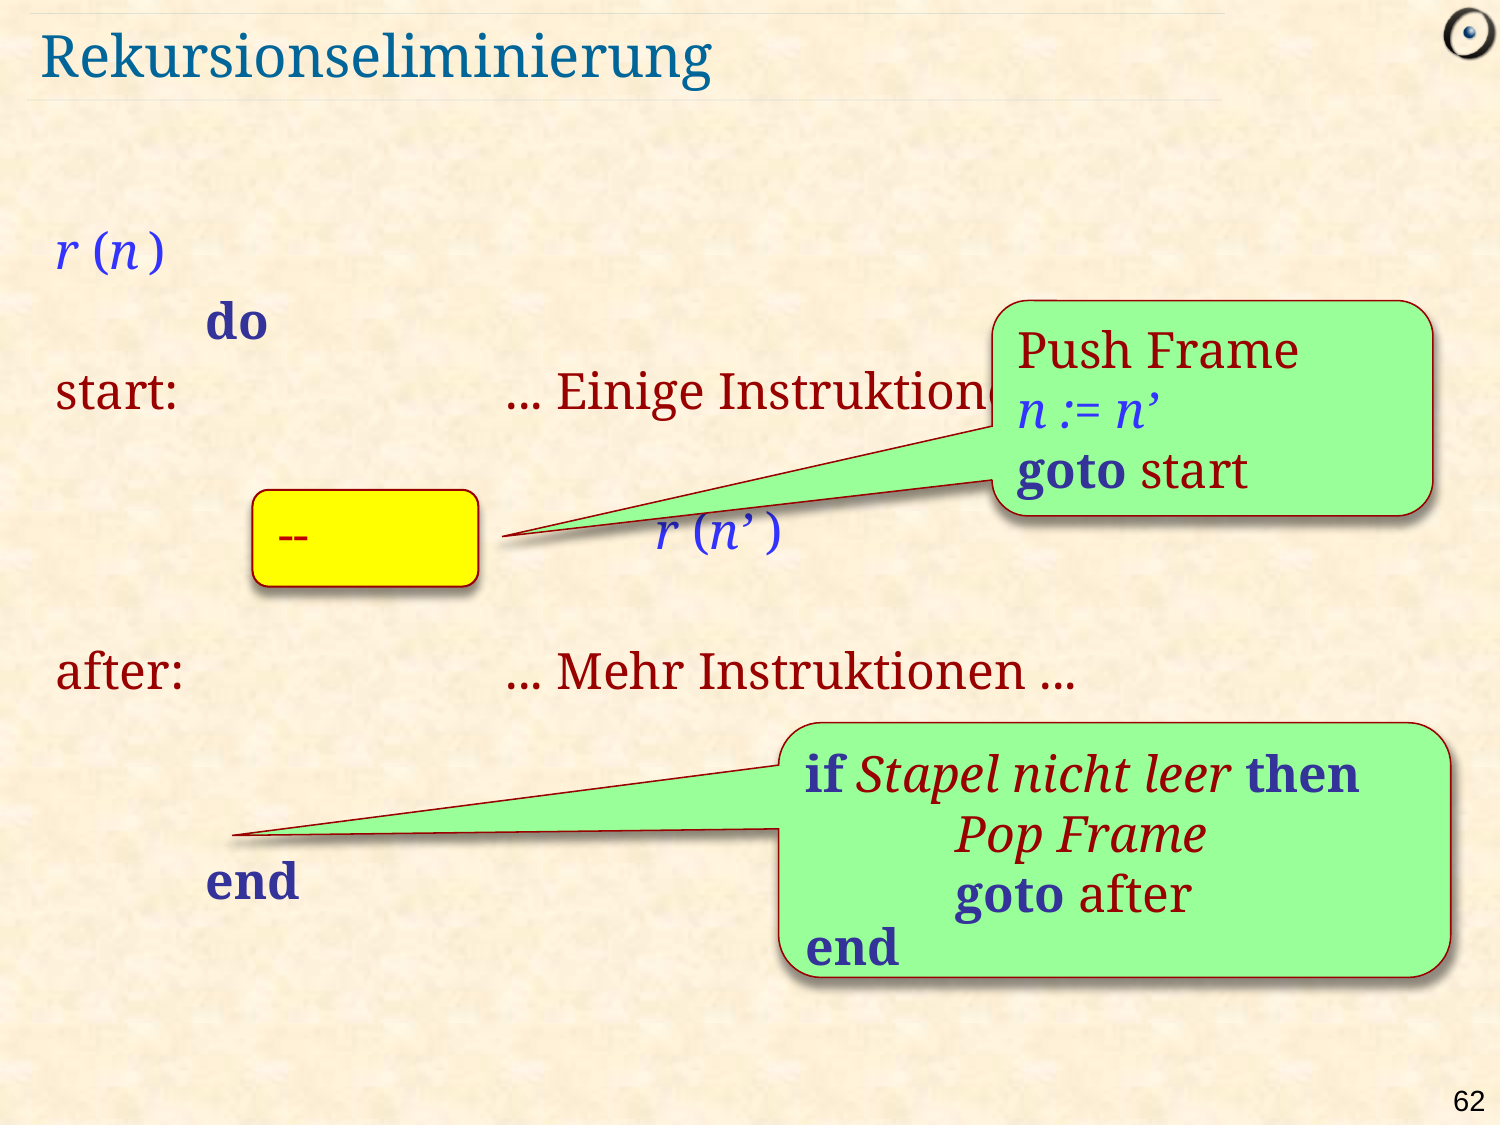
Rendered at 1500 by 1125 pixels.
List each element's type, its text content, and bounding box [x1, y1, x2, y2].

text_box Push Frame n := n’ goto start [502, 300, 1433, 537]
list r (n ) do start: ... Einige Instruktionen ... r (n’ ) after: ... Mehr Instruktionen ... end [40, 211, 1451, 1071]
picture [0, 0, 1500, 1125]
text_box if Stapel nicht leer then Pop Frame goto after end [232, 722, 1451, 978]
title Rekursionseliminierung [40, 18, 1344, 91]
text_box -- [263, 495, 344, 571]
